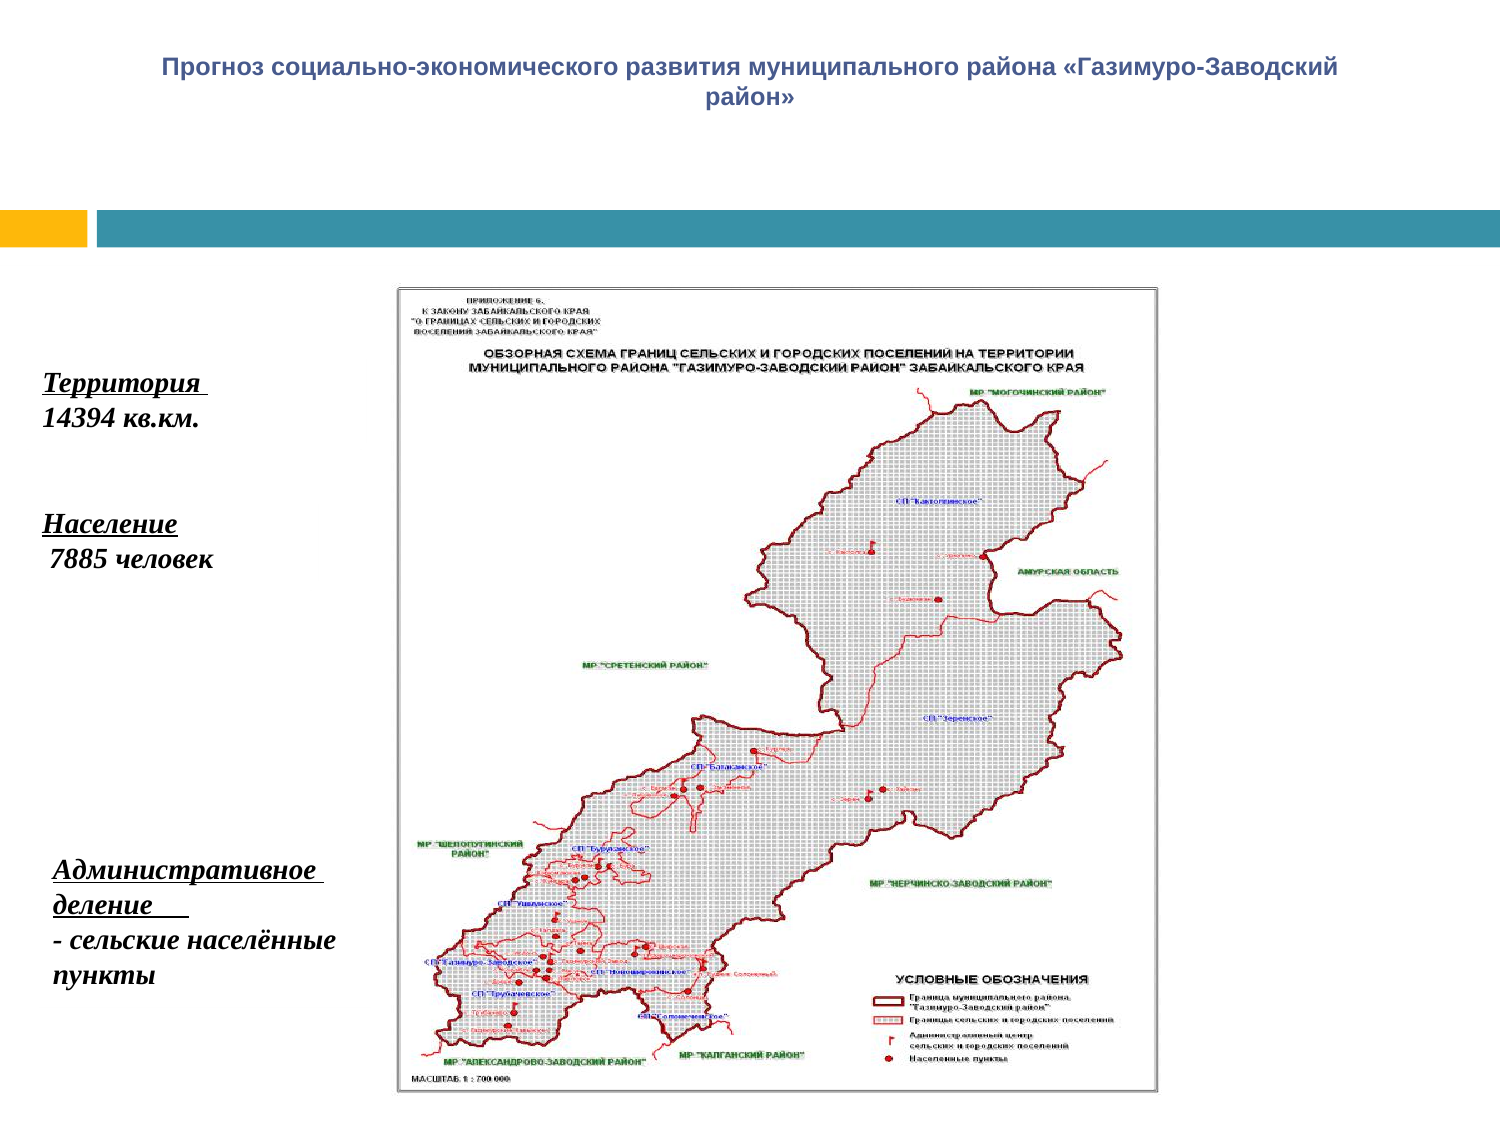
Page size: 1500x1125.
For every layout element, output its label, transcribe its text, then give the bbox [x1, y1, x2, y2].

picture [371, 266, 1185, 1114]
text_box Административное деление - сельские населённые пункты [38, 842, 365, 999]
title Прогноз социально-экономического развития муниципального района «Газимуро-Заводский район» [112, 42, 1389, 146]
text_box Население 7885 человек [27, 495, 315, 583]
text_box Территория 14394 кв.км. [27, 354, 363, 442]
